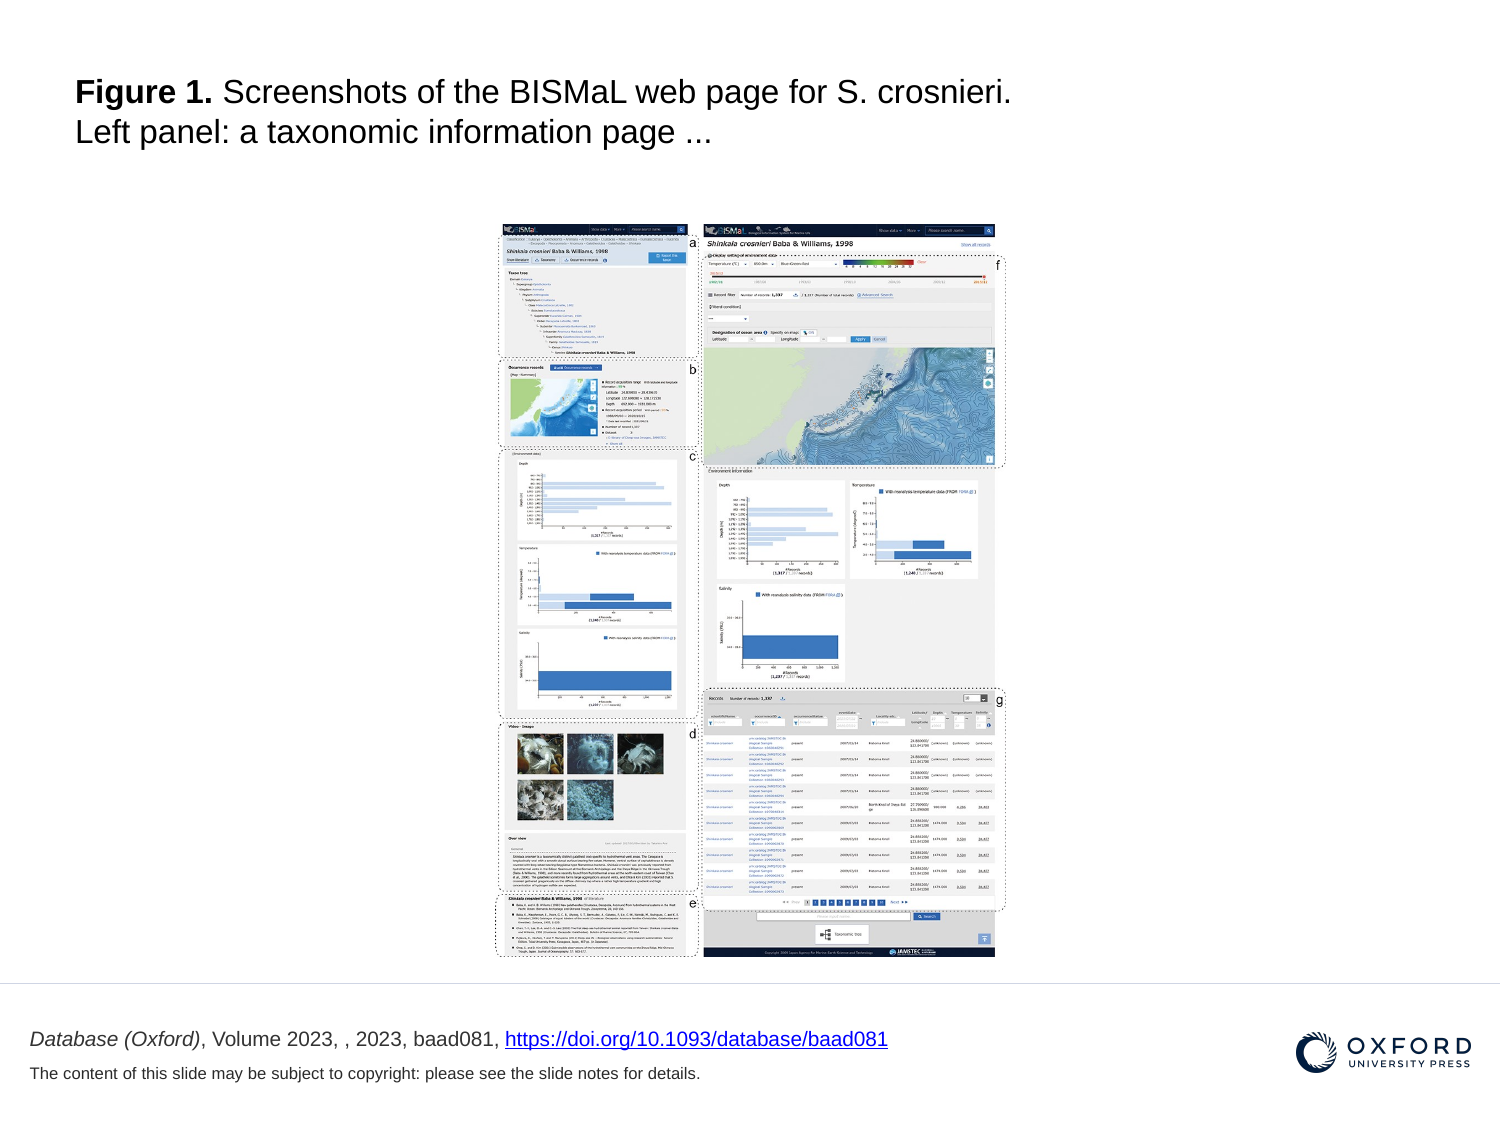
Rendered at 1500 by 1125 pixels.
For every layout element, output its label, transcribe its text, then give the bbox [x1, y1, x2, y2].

footer Database (Oxford), Volume 2023, , 2023, baad081, https://doi.org/10.1093/database/baad081 The content of this slide may be subject to copyright: please see the slide notes for details. [0, 983, 1260, 1125]
picture [495, 224, 1006, 957]
title Figure 1. Screenshots of the BISMaL web page for S. crosnieri. Left panel: a taxonomic information page ... [75, 69, 1078, 171]
picture [1296, 1032, 1471, 1073]
